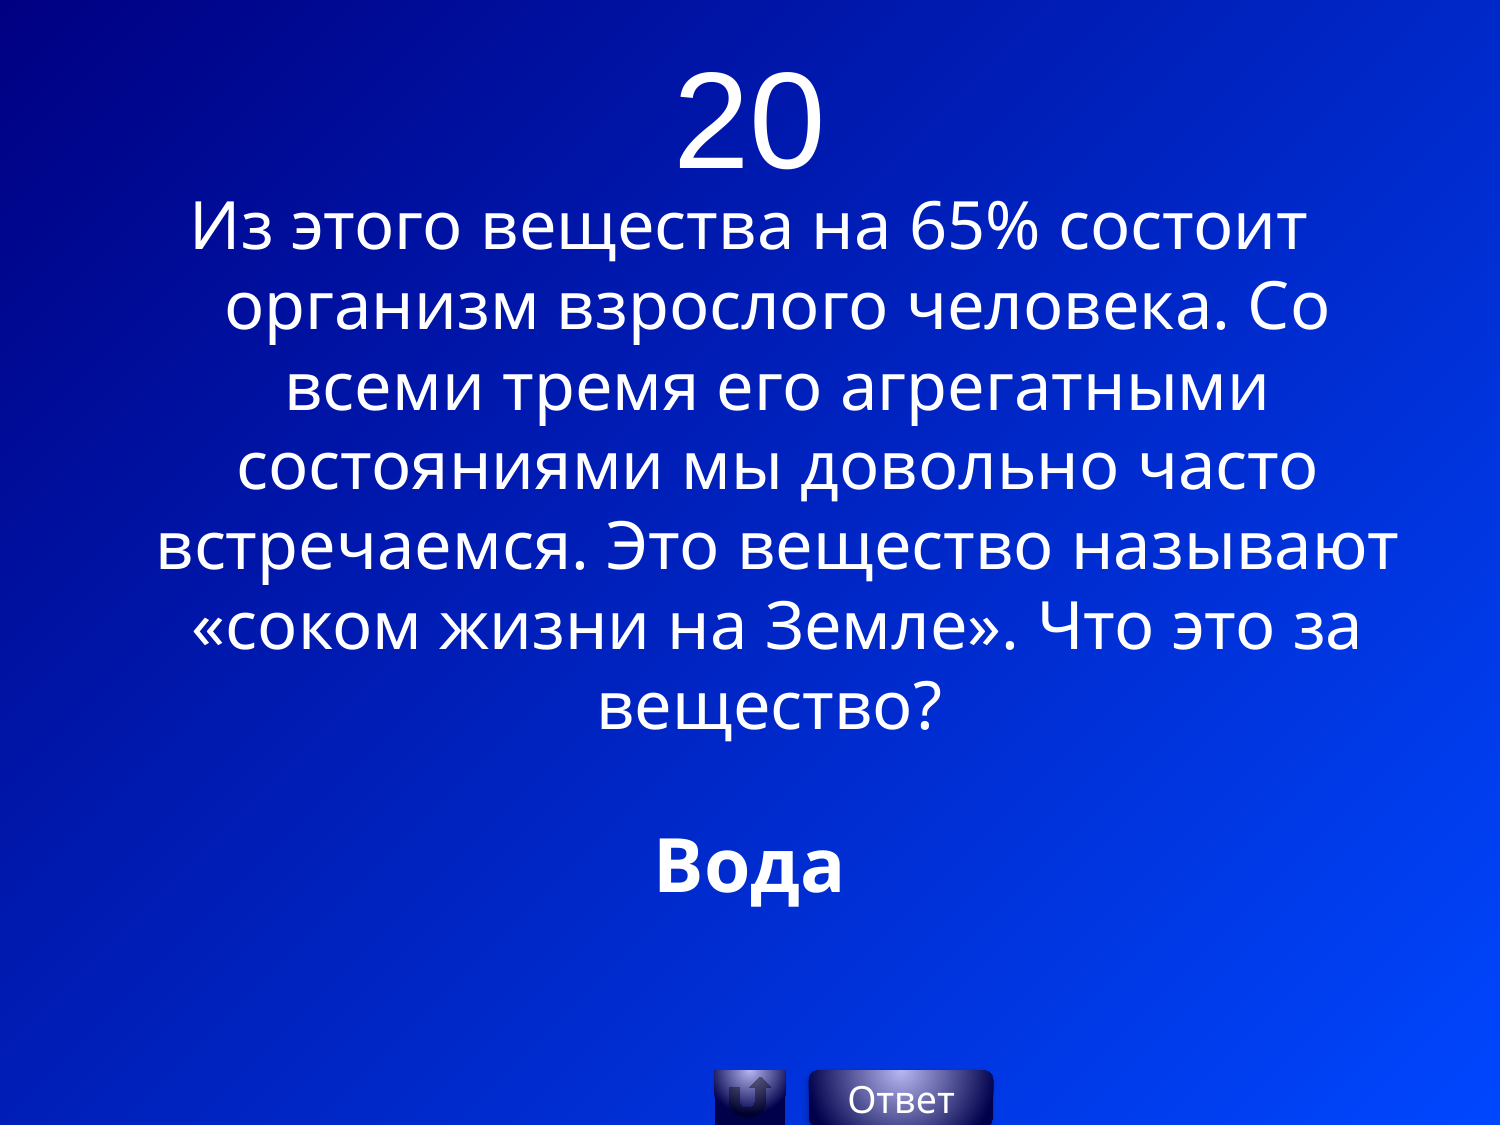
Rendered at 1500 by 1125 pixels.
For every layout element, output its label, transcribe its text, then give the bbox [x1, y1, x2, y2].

text_box Вода [639, 810, 861, 916]
list Из этого вещества на 65% состоит организм взрослого человека. Со всеми тремя его агрегатными состояниями мы довольно часто встречаемся. Это вещество называют «соком жизни на Земле». Что это за вещество? [74, 175, 1426, 575]
text_box [714, 1070, 786, 1125]
title 20 [74, 0, 1426, 175]
text_box Ответ [808, 1070, 994, 1125]
